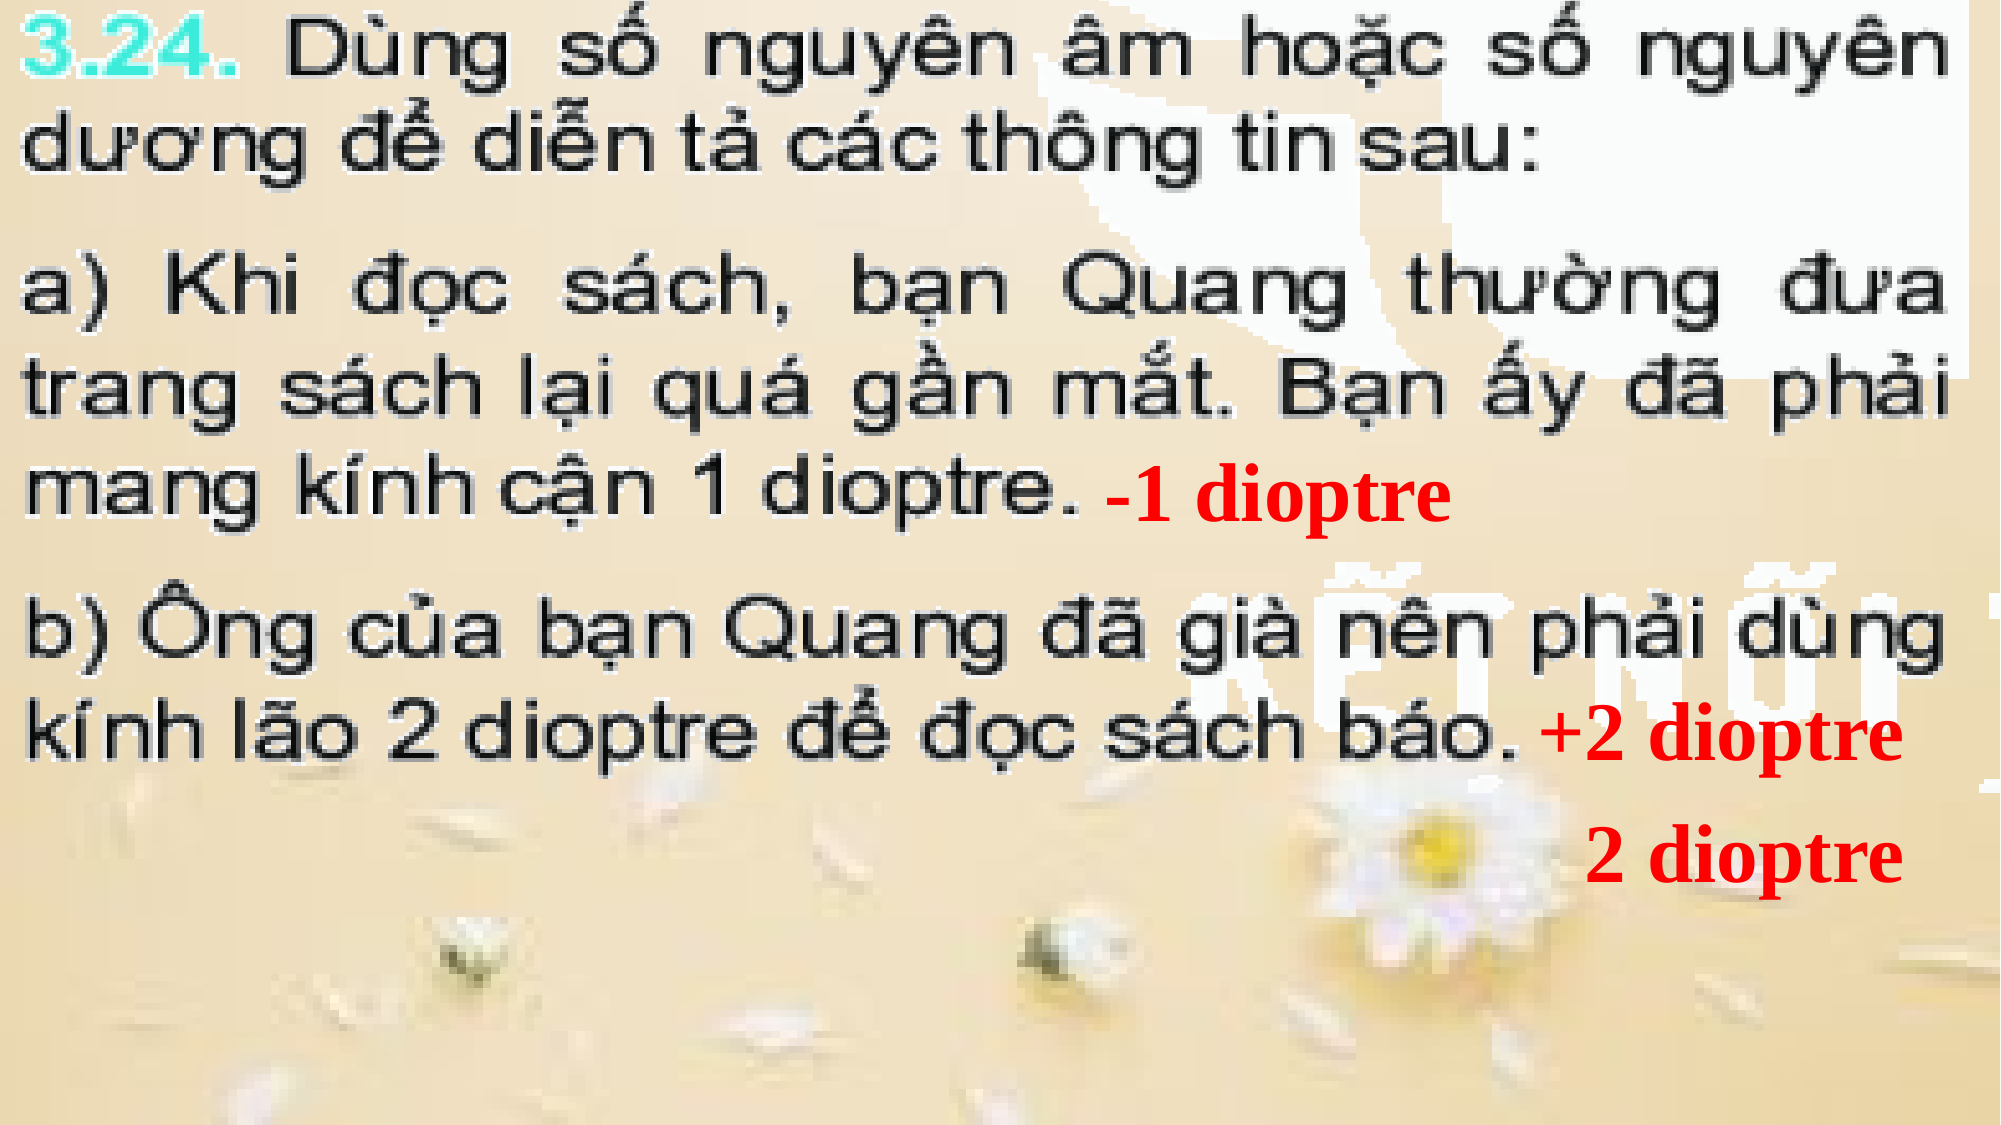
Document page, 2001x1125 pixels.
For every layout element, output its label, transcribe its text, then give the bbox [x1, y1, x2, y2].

text_box 2 dioptre [1549, 793, 1921, 907]
picture [0, 0, 2001, 1125]
